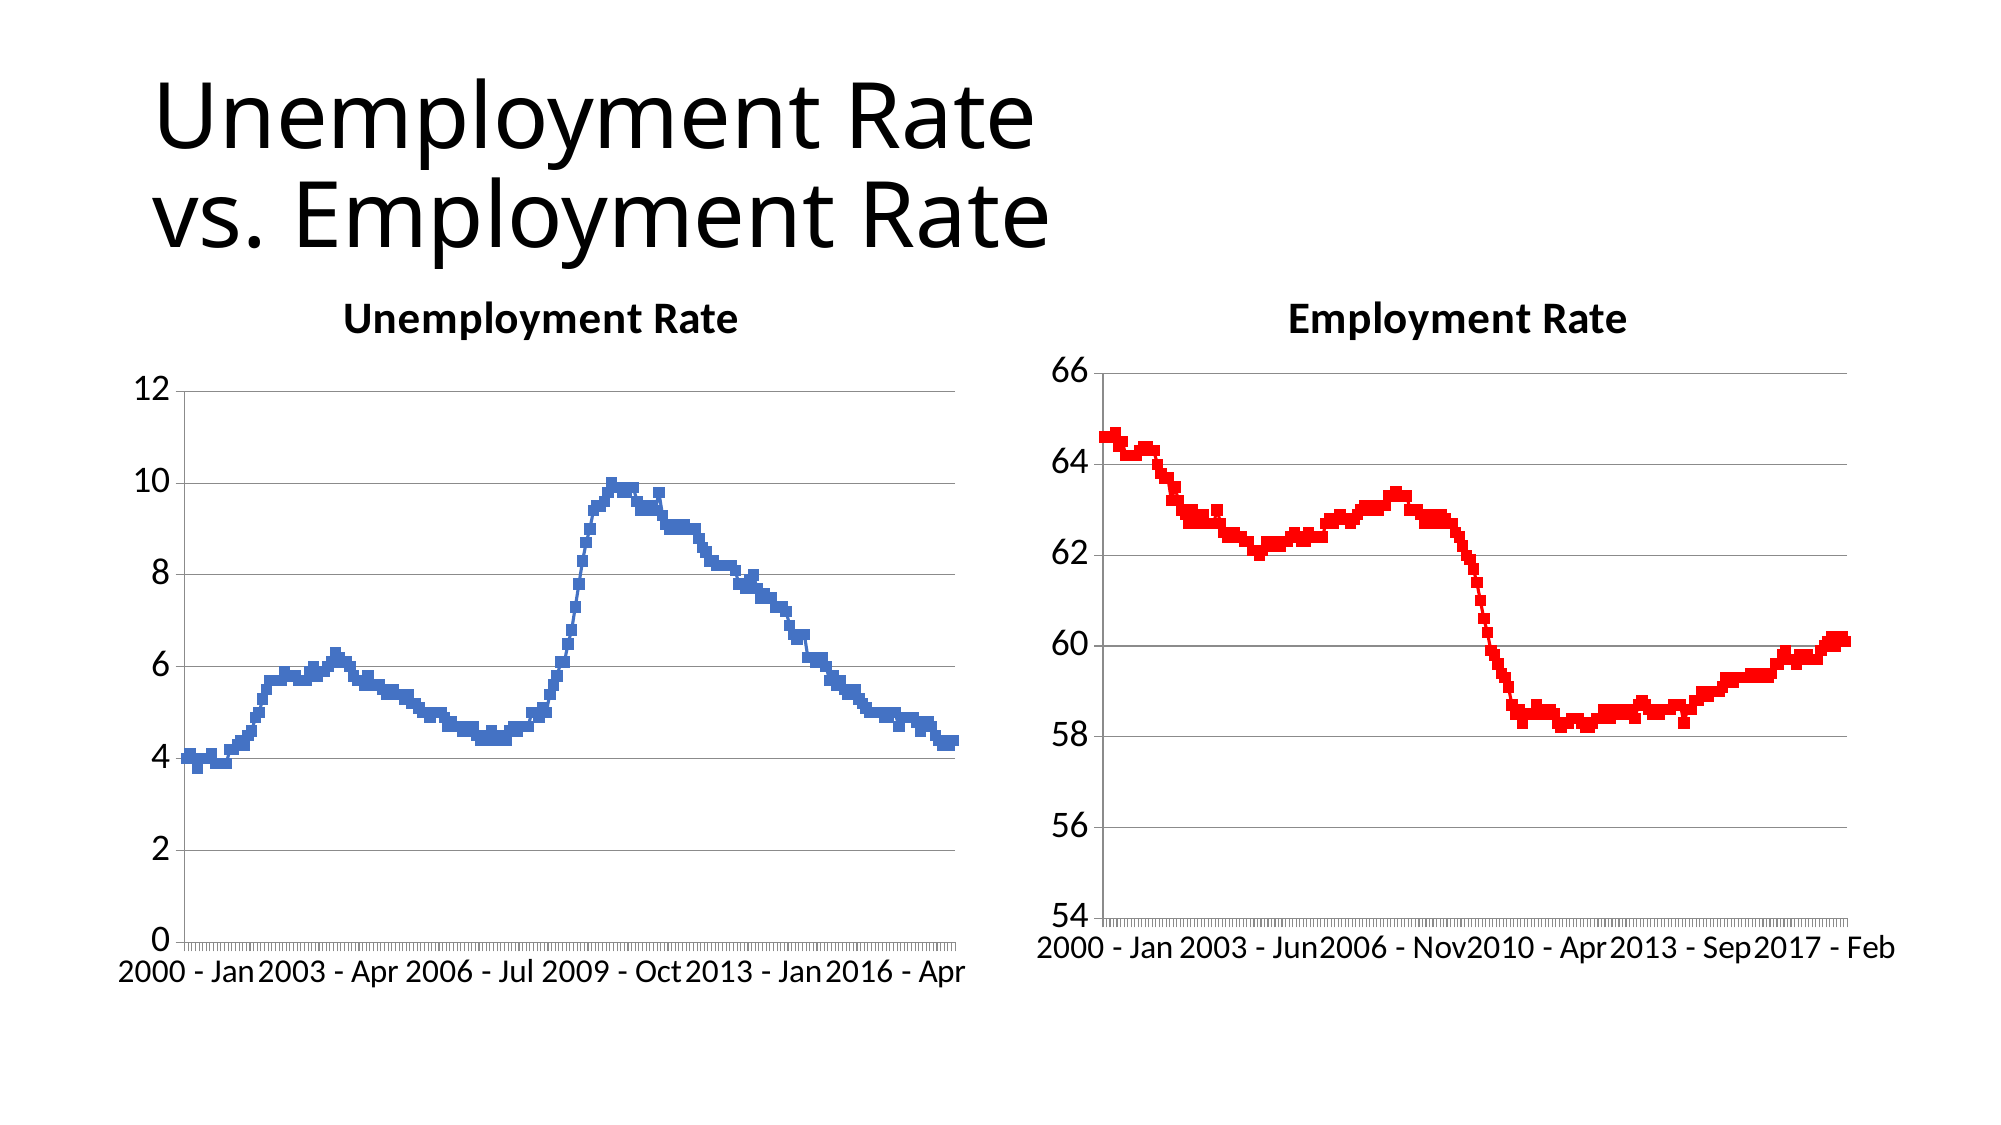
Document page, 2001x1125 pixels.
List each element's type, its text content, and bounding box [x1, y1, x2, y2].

title Unemployment Rate vs. Employment Rate [137, 59, 1863, 278]
chart [1016, 262, 1900, 1005]
chart [99, 262, 984, 1005]
